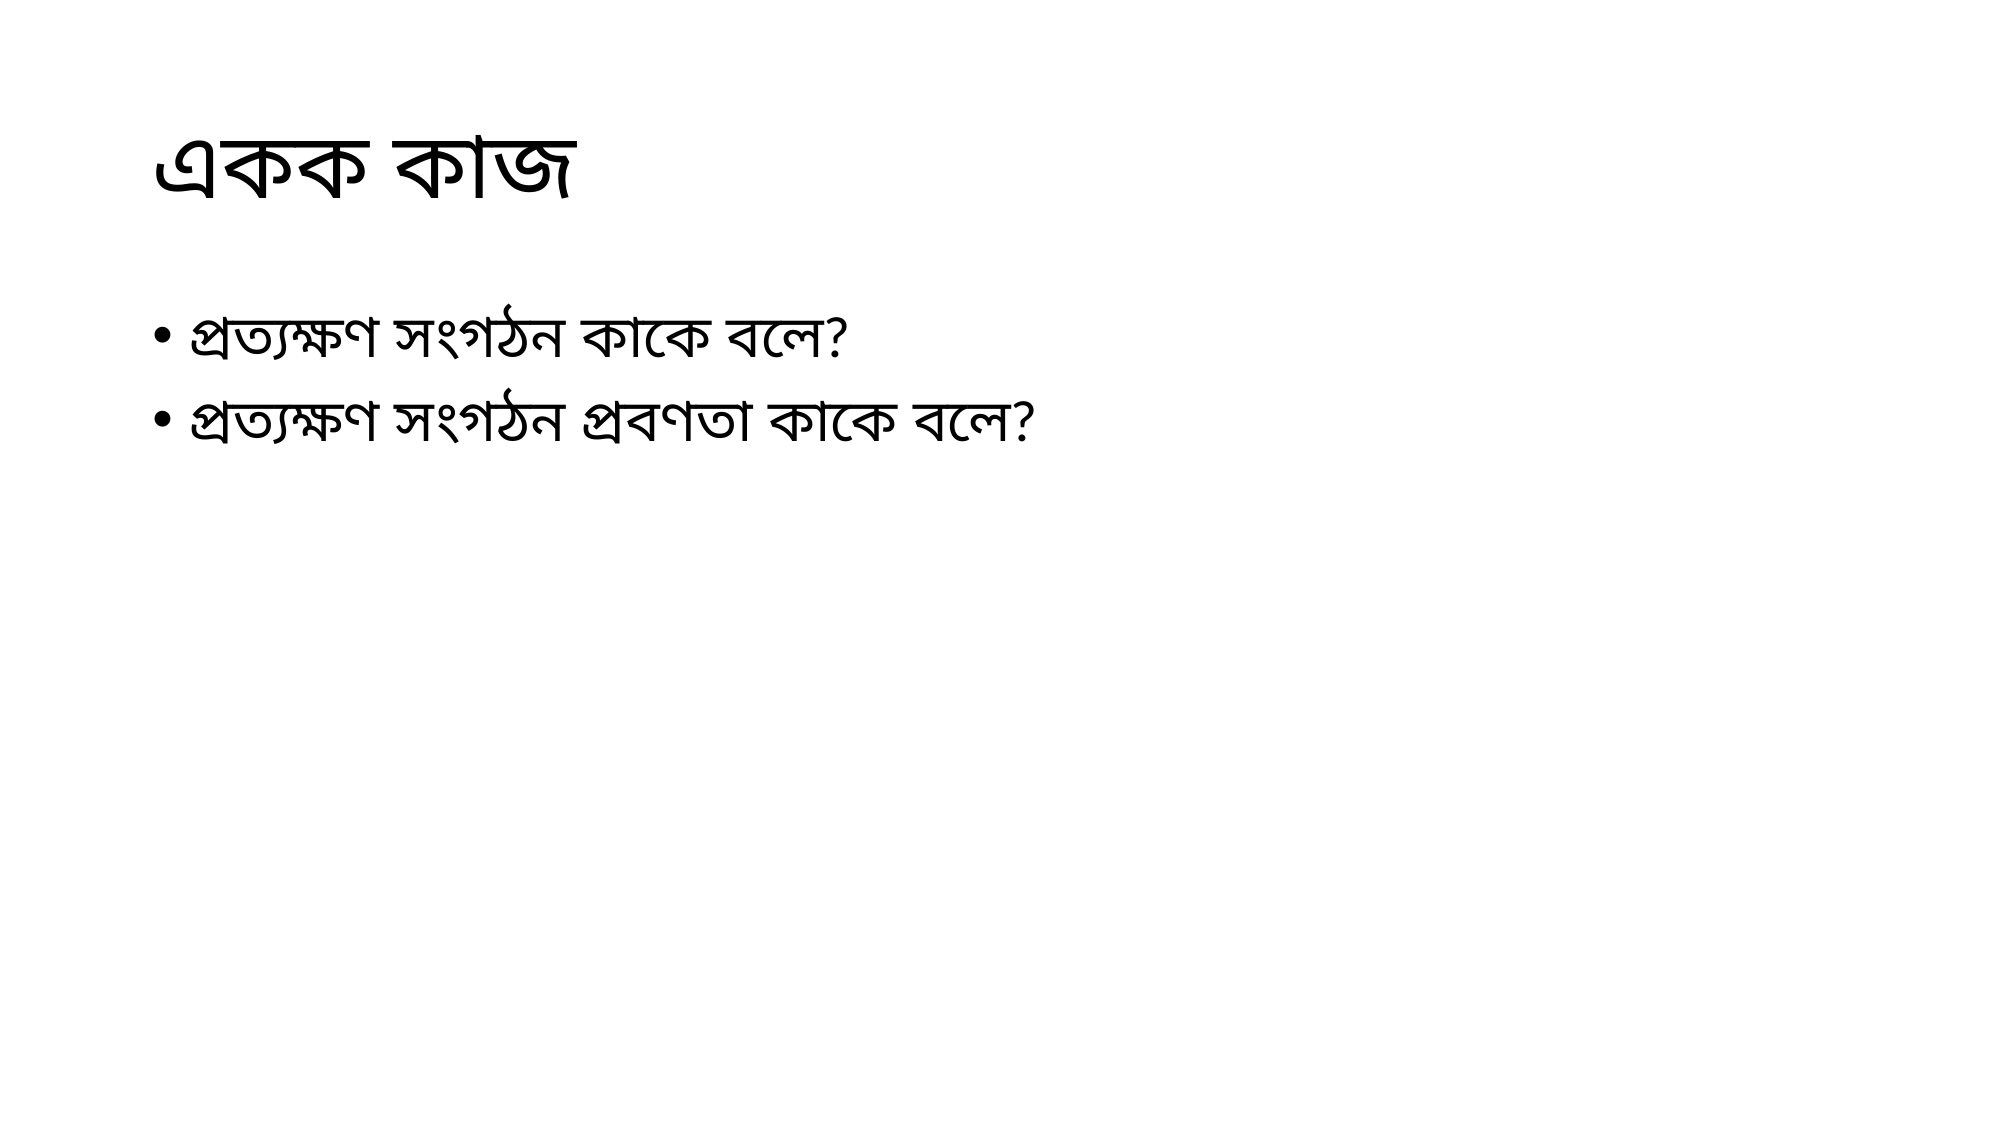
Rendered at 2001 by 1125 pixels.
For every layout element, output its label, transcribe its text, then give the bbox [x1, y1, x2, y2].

list প্রত্যক্ষণ সংগঠন কাকে বলে? প্রত্যক্ষণ সংগঠন প্রবণতা কাকে বলে? [137, 299, 1863, 1014]
title একক কাজ [137, 59, 1863, 278]
